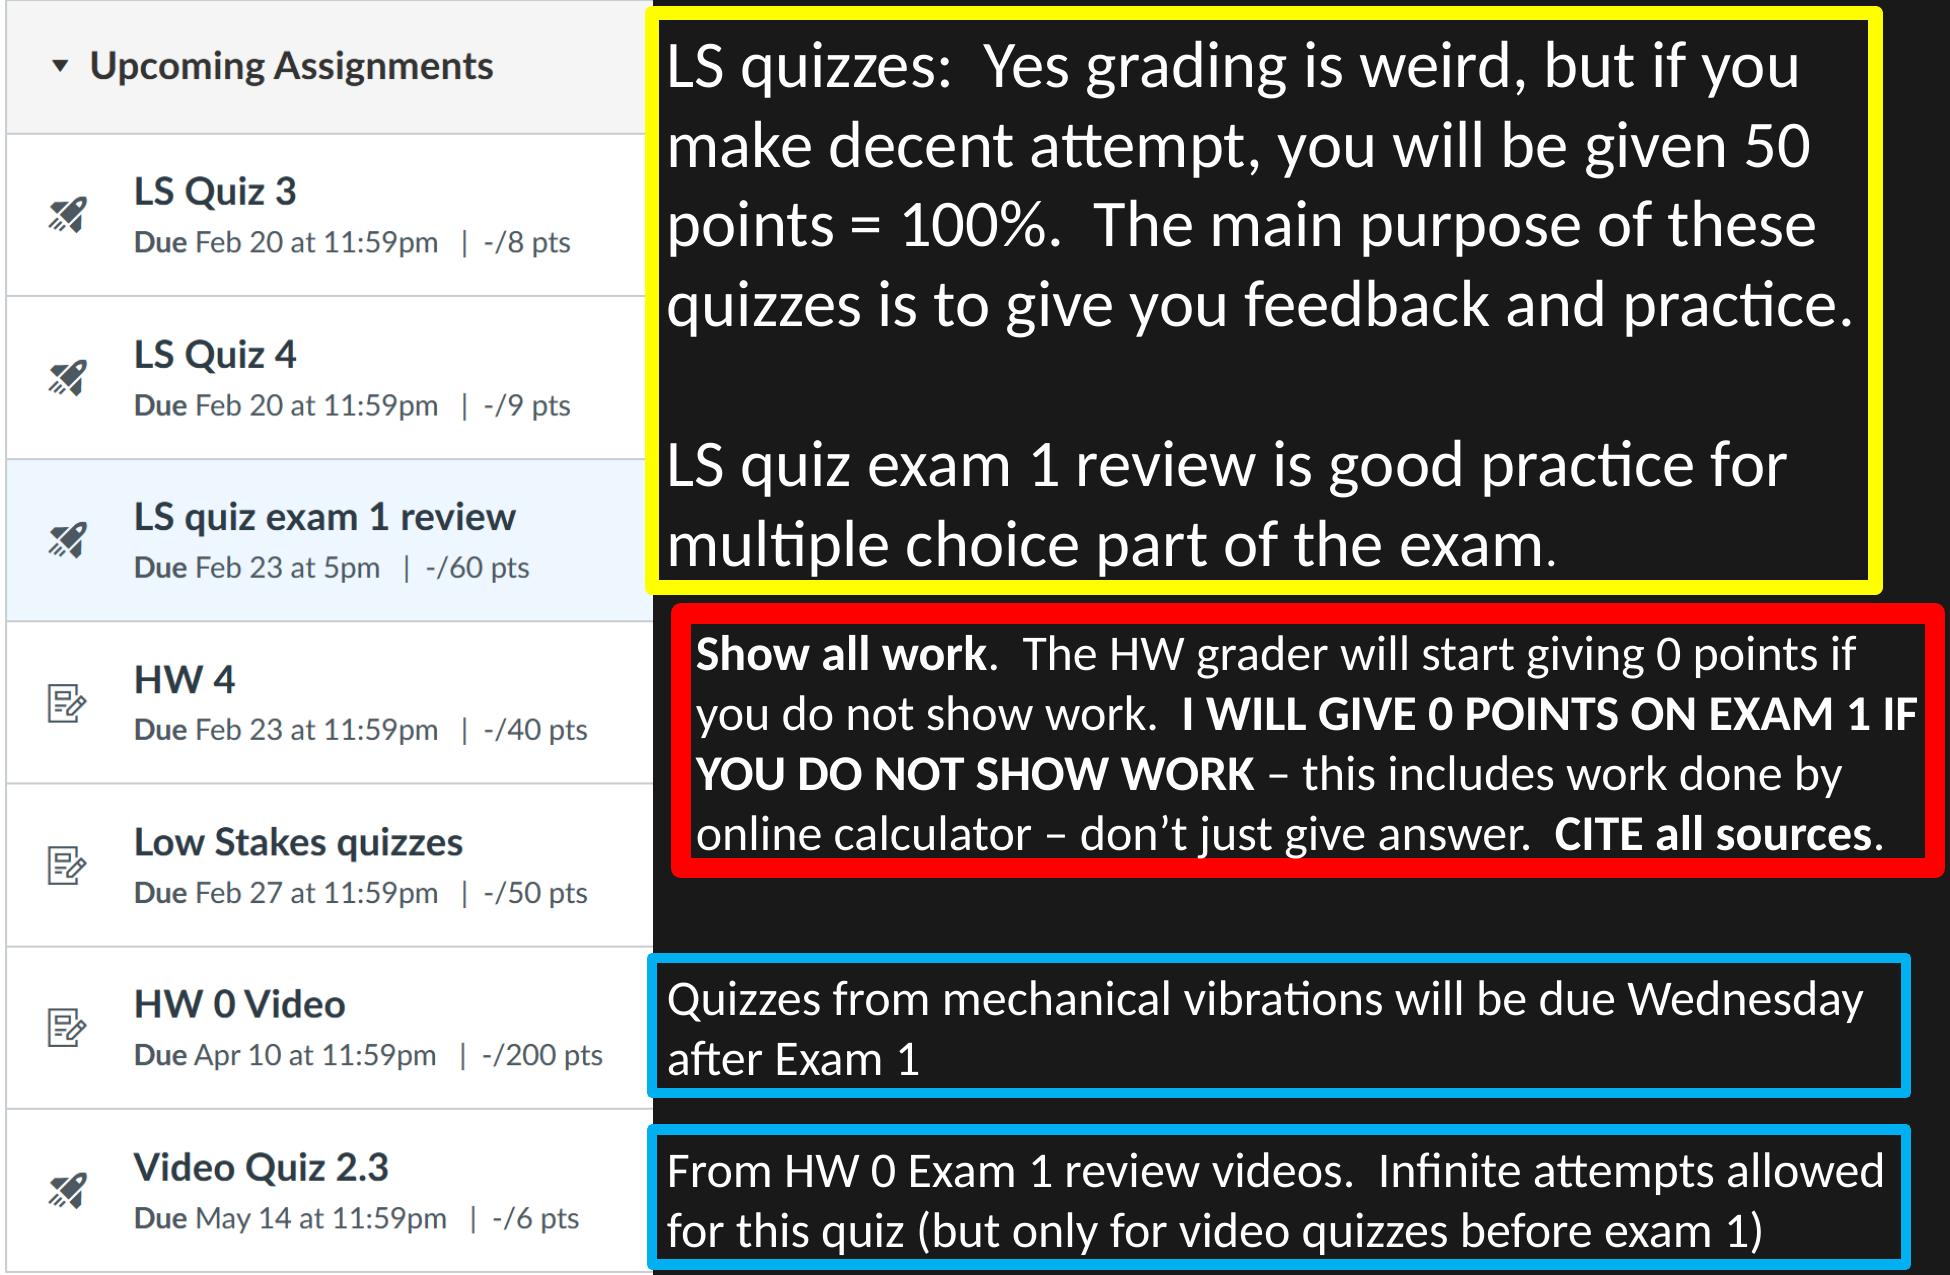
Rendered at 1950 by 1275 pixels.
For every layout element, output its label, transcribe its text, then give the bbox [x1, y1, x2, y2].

text_box LS quizzes: Yes grading is weird, but if you make decent attempt, you will be given 50 points = 100%. The main purpose of these quizzes is to give you feedback and practice. LS quiz exam 1 review is good practice for multiple choice part of the exam. [653, 12, 1876, 588]
picture [0, 0, 653, 1275]
text_box Quizzes from mechanical vibrations will be due Wednesday after Exam 1 [653, 958, 1907, 1093]
text_box From HW 0 Exam 1 review videos. Infinite attempts allowed for this quiz (but only for video quizzes before exam 1) [653, 1129, 1907, 1265]
text_box Show all work. The HW grader will start giving 0 points if you do not show work. I WILL GIVE 0 POINTS ON EXAM 1 IF YOU DO NOT SHOW WORK – this includes work done by online calculator – don’t just give answer. CITE all sources. [681, 613, 1936, 868]
